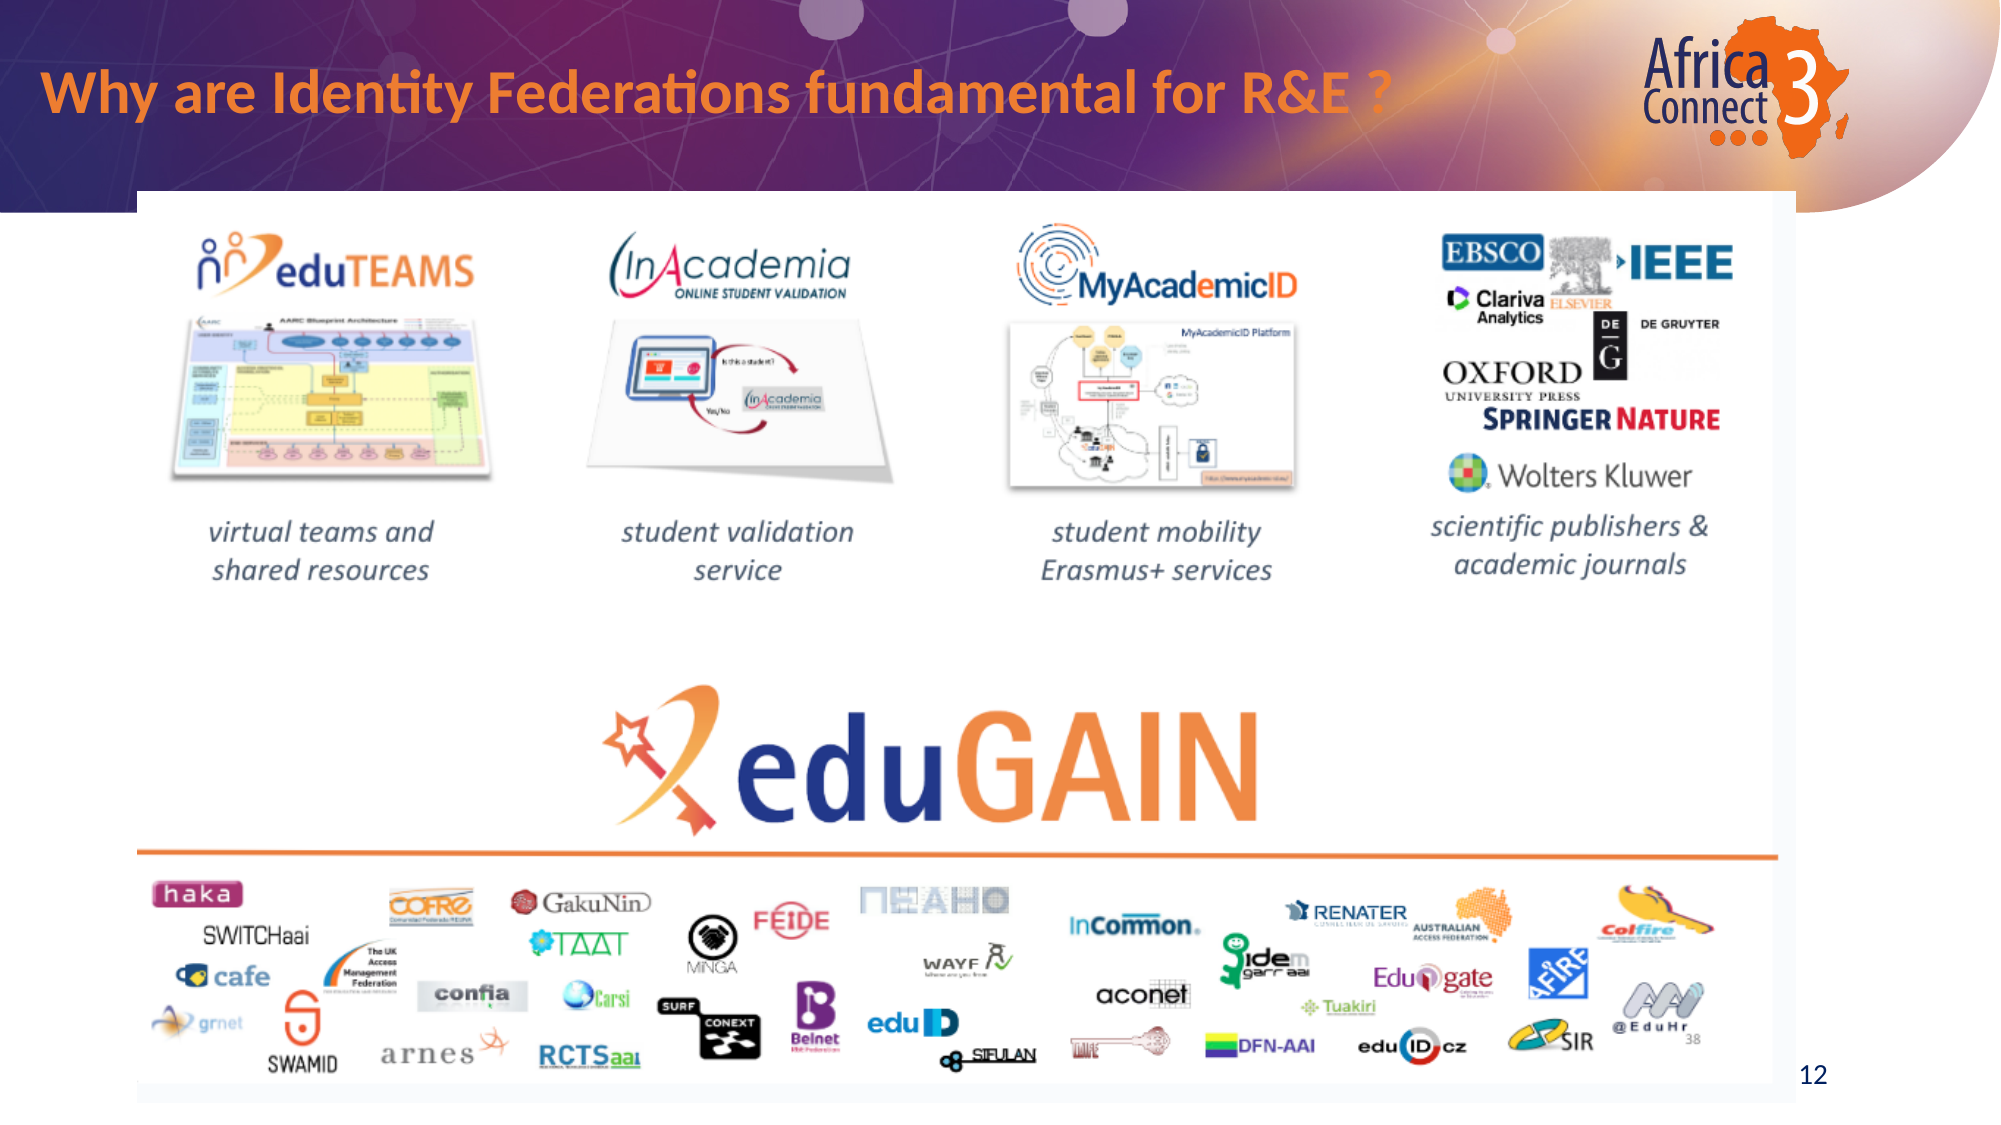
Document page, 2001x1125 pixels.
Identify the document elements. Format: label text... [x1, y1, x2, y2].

title Why are Identity Federations fundamental for R&E ? [25, 22, 1751, 164]
picture [0, 0, 2000, 1103]
slide_number ‹#› [1800, 1042, 1863, 1103]
